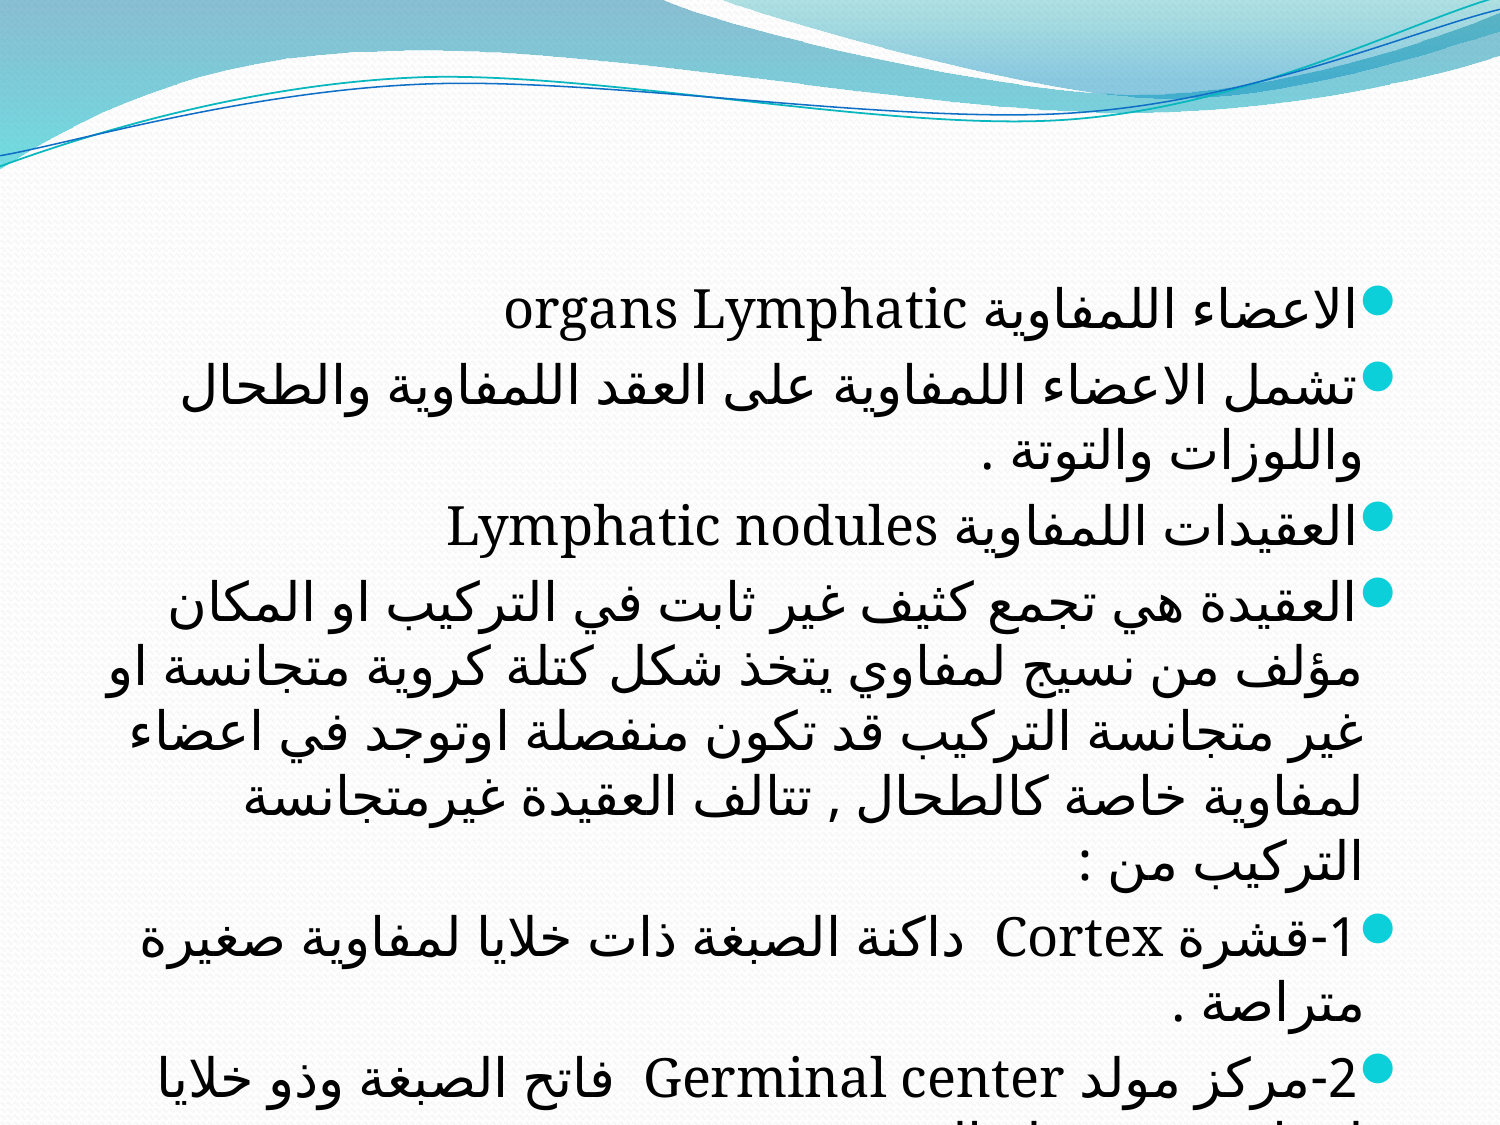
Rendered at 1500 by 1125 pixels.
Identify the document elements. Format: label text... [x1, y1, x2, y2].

list الاعضاء اللمفاوية organs Lymphatic تشمل الاعضاء اللمفاوية على العقد اللمفاوية والطحال واللوزات والتوتة . العقيدات اللمفاوية Lymphatic nodules العقيدة هي تجمع كثيف غير ثابت في التركيب او المكان مؤلف من نسيج لمفاوي يتخذ شكل كتلة كروية متجانسة او غير متجانسة التركيب قد تكون منفصلة اوتوجد في اعضاء لمفاوية خاصة كالطحال , تتالف العقيدة غيرمتجانسة التركيب من : 1- قشرة Cortex داكنة الصبغة ذات خلايا لمفاوية صغيرة متراصة . 2- مركز مولد Germinal center فاتح الصبغة وذو خلايا لمفاوية متوسطة الحجم . [75, 267, 1425, 1038]
